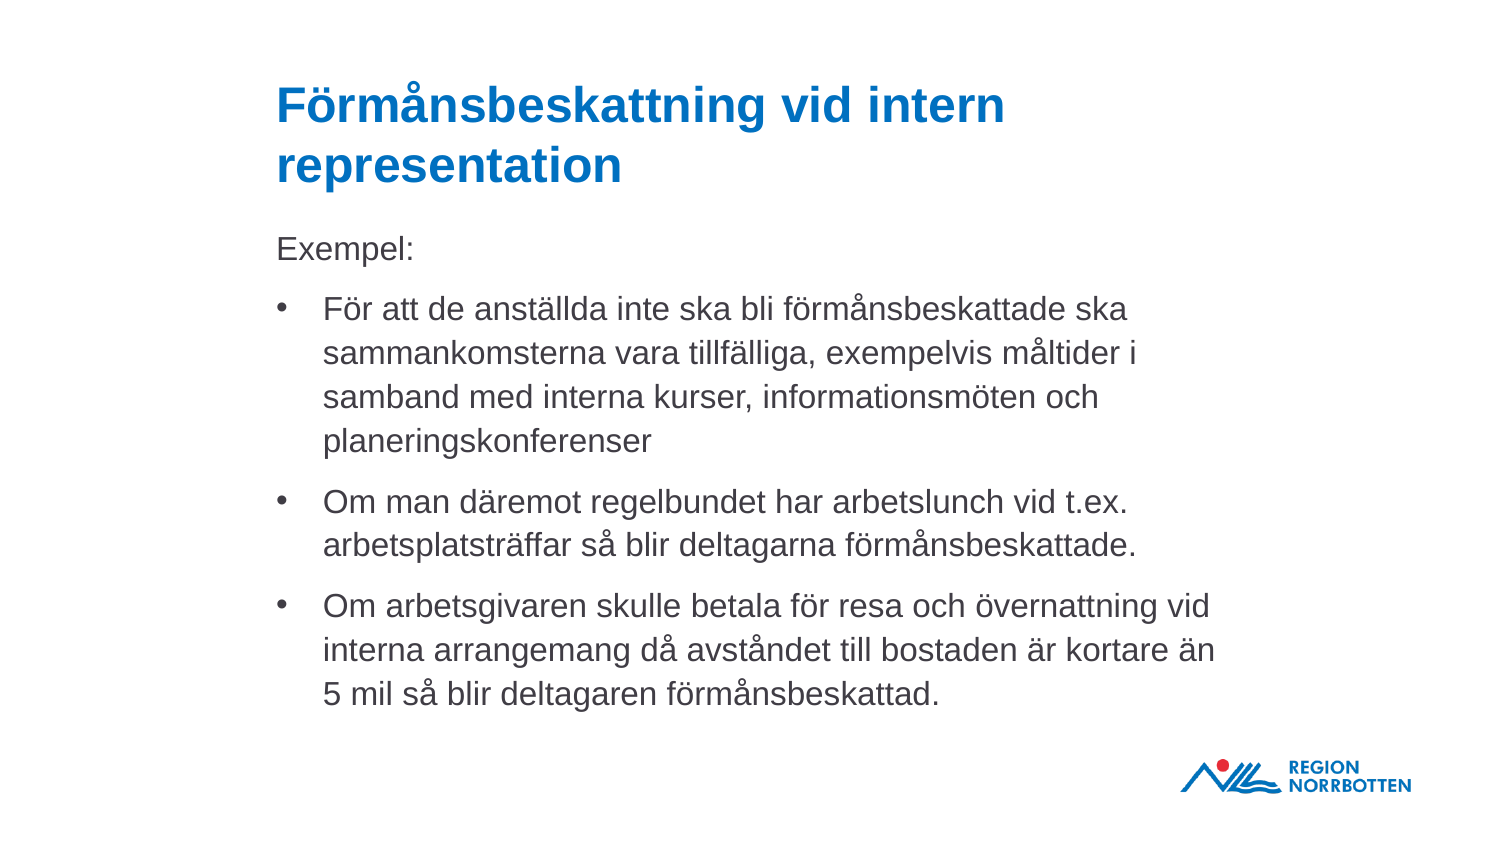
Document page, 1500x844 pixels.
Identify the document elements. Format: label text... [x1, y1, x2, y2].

title Förmånsbeskattning vid intern representation [261, 63, 1242, 200]
list Exempel: För att de anställda inte ska bli förmånsbeskattade ska sammankomsterna vara tillfälliga, exempelvis måltider i samband med interna kurser, informationsmöten och planeringskonferenser Om man däremot regelbundet har arbetslunch vid t.ex. arbetsplatsträffar så blir deltagarna förmånsbeskattade. Om arbetsgivaren skulle betala för resa och övernattning vid interna arrangemang då avståndet till bostaden är kortare än 5 mil så blir deltagaren förmånsbeskattad. [261, 215, 1242, 716]
picture [1170, 749, 1423, 803]
